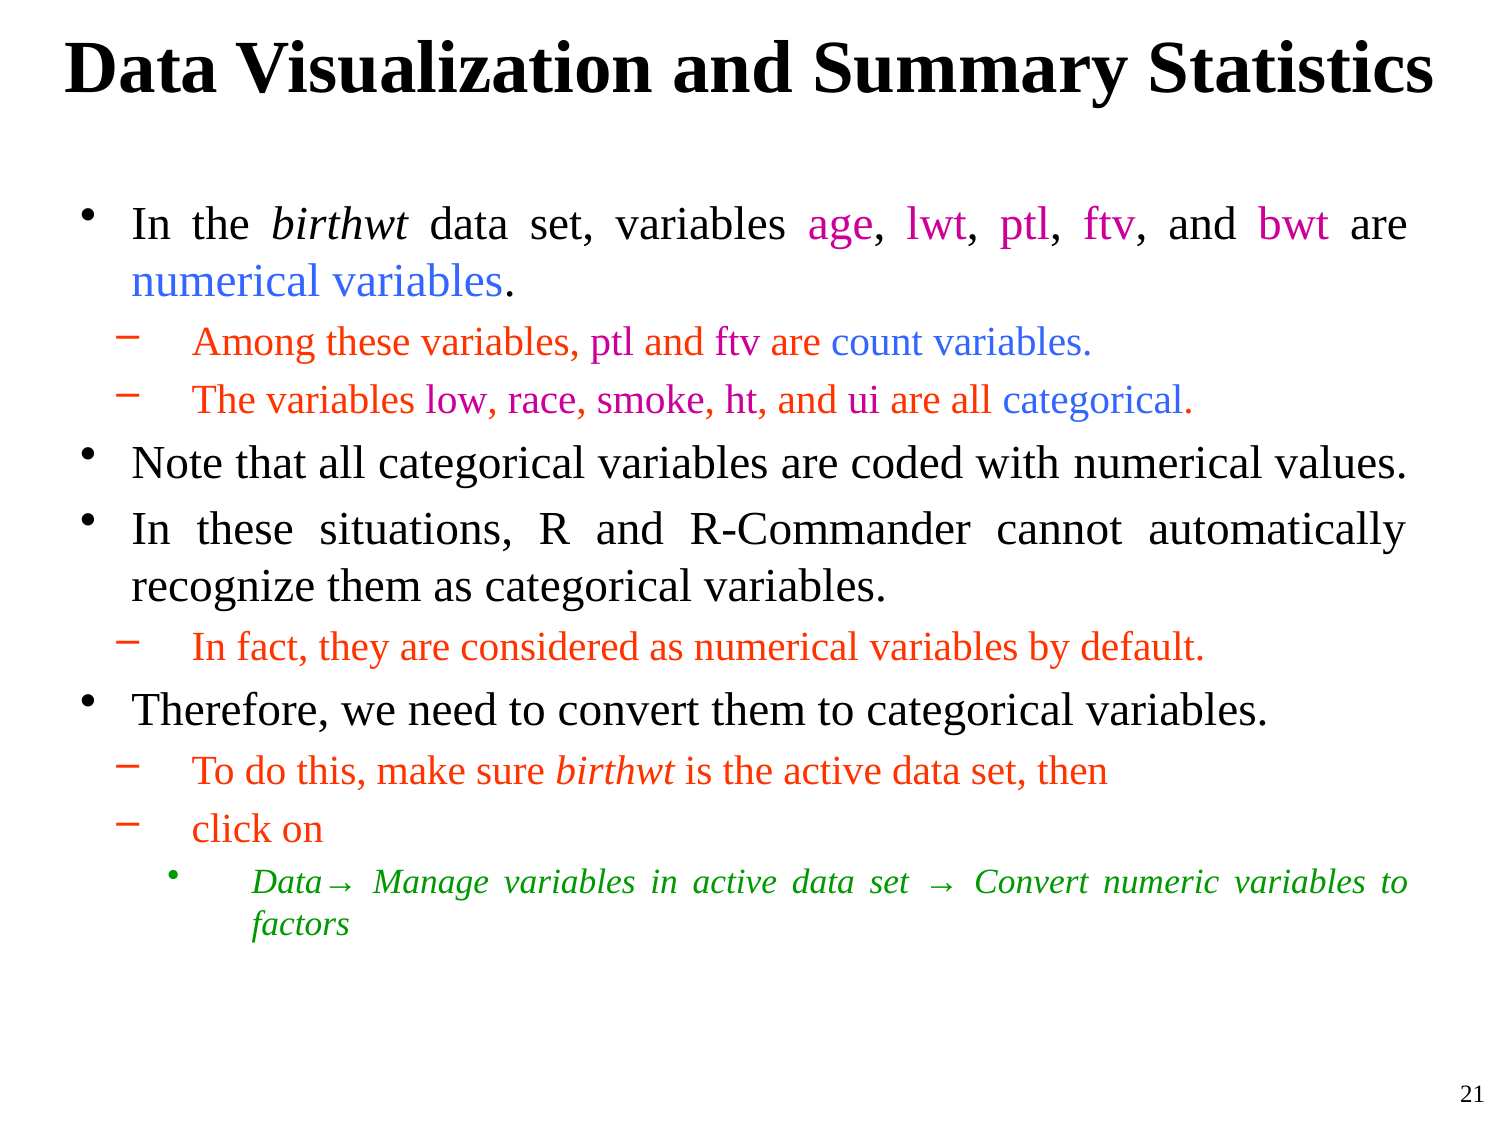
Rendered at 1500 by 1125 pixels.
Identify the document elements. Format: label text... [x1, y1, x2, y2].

title Data Visualization and Summary Statistics [0, 0, 1500, 126]
list In the birthwt data set, variables age, lwt, ptl, ftv, and bwt are numerical variables. Among these variables, ptl and ftv are count variables. The variables low, race, smoke, ht, and ui are all categorical. Note that all categorical variables are coded with numerical values. In these situations, R and R-Commander cannot automatically recognize them as categorical variables. In fact, they are considered as numerical variables by default. Therefore, we need to convert them to categorical variables. To do this, make sure birthwt is the active data set, then click on Data→ Manage variables in active data set → Convert numeric variables to factors [64, 184, 1424, 1012]
slide_number 21 [1186, 1069, 1500, 1125]
